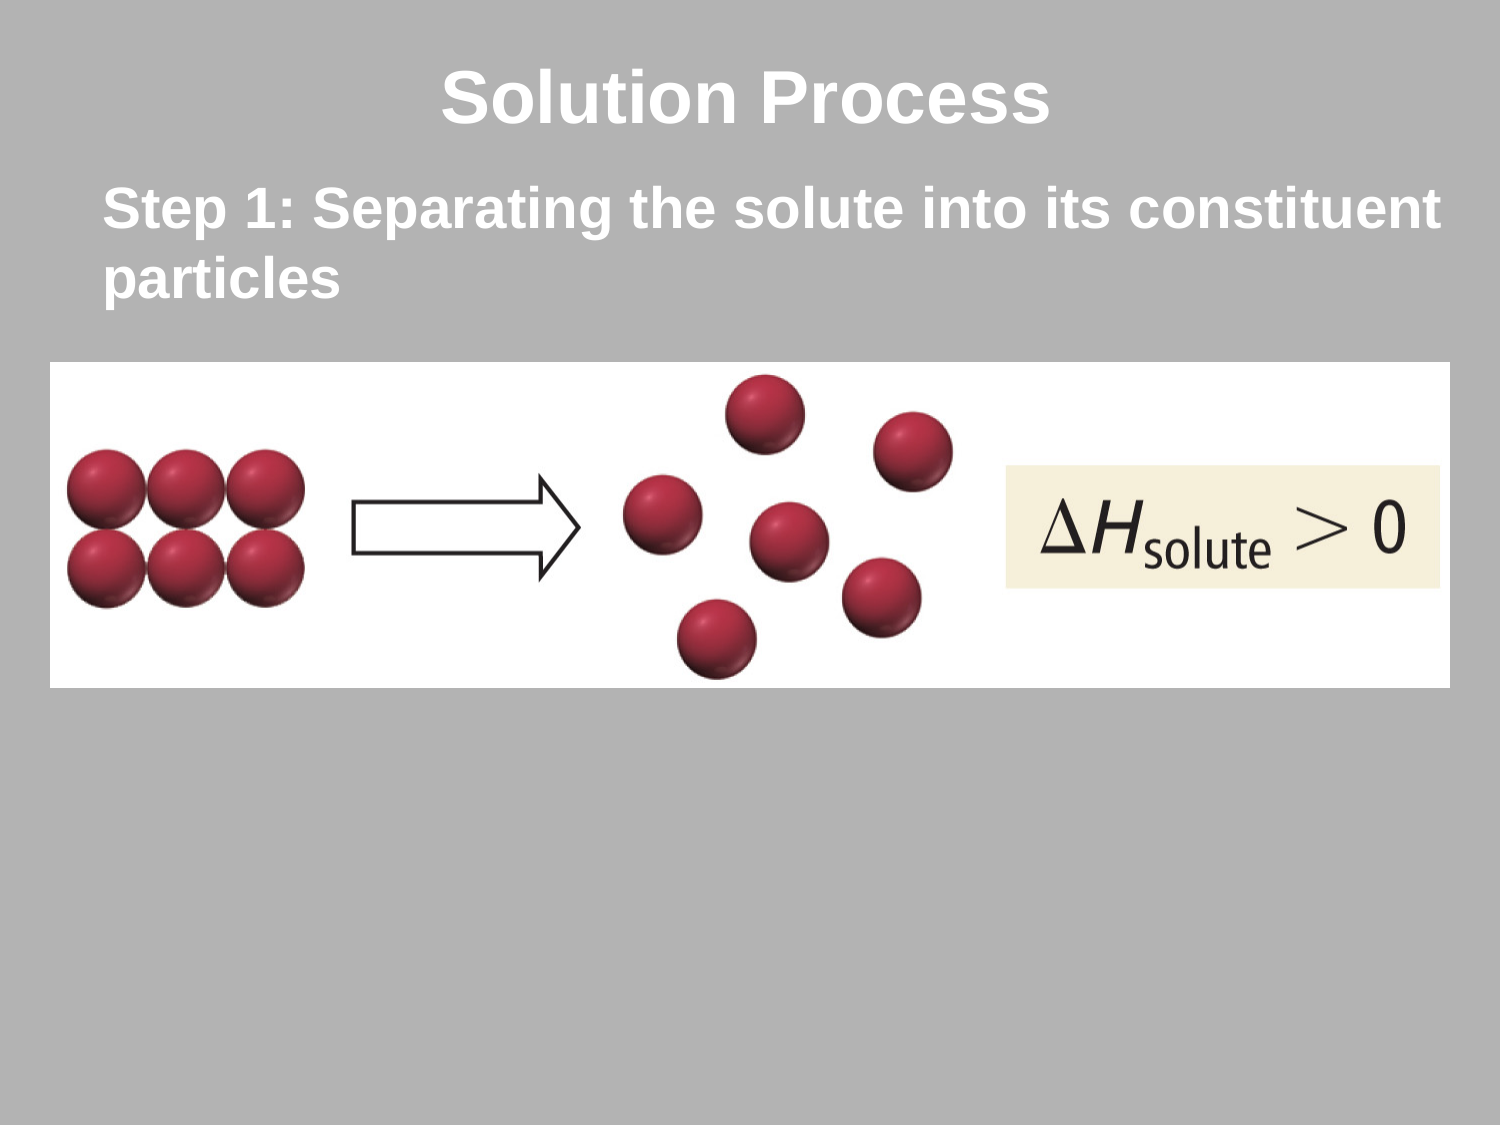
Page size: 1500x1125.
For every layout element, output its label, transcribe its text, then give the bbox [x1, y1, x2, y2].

picture [49, 362, 1451, 689]
title Solution Process [108, 0, 1385, 188]
text_box Step 1: Separating the solute into its constituent particles [87, 162, 1475, 318]
